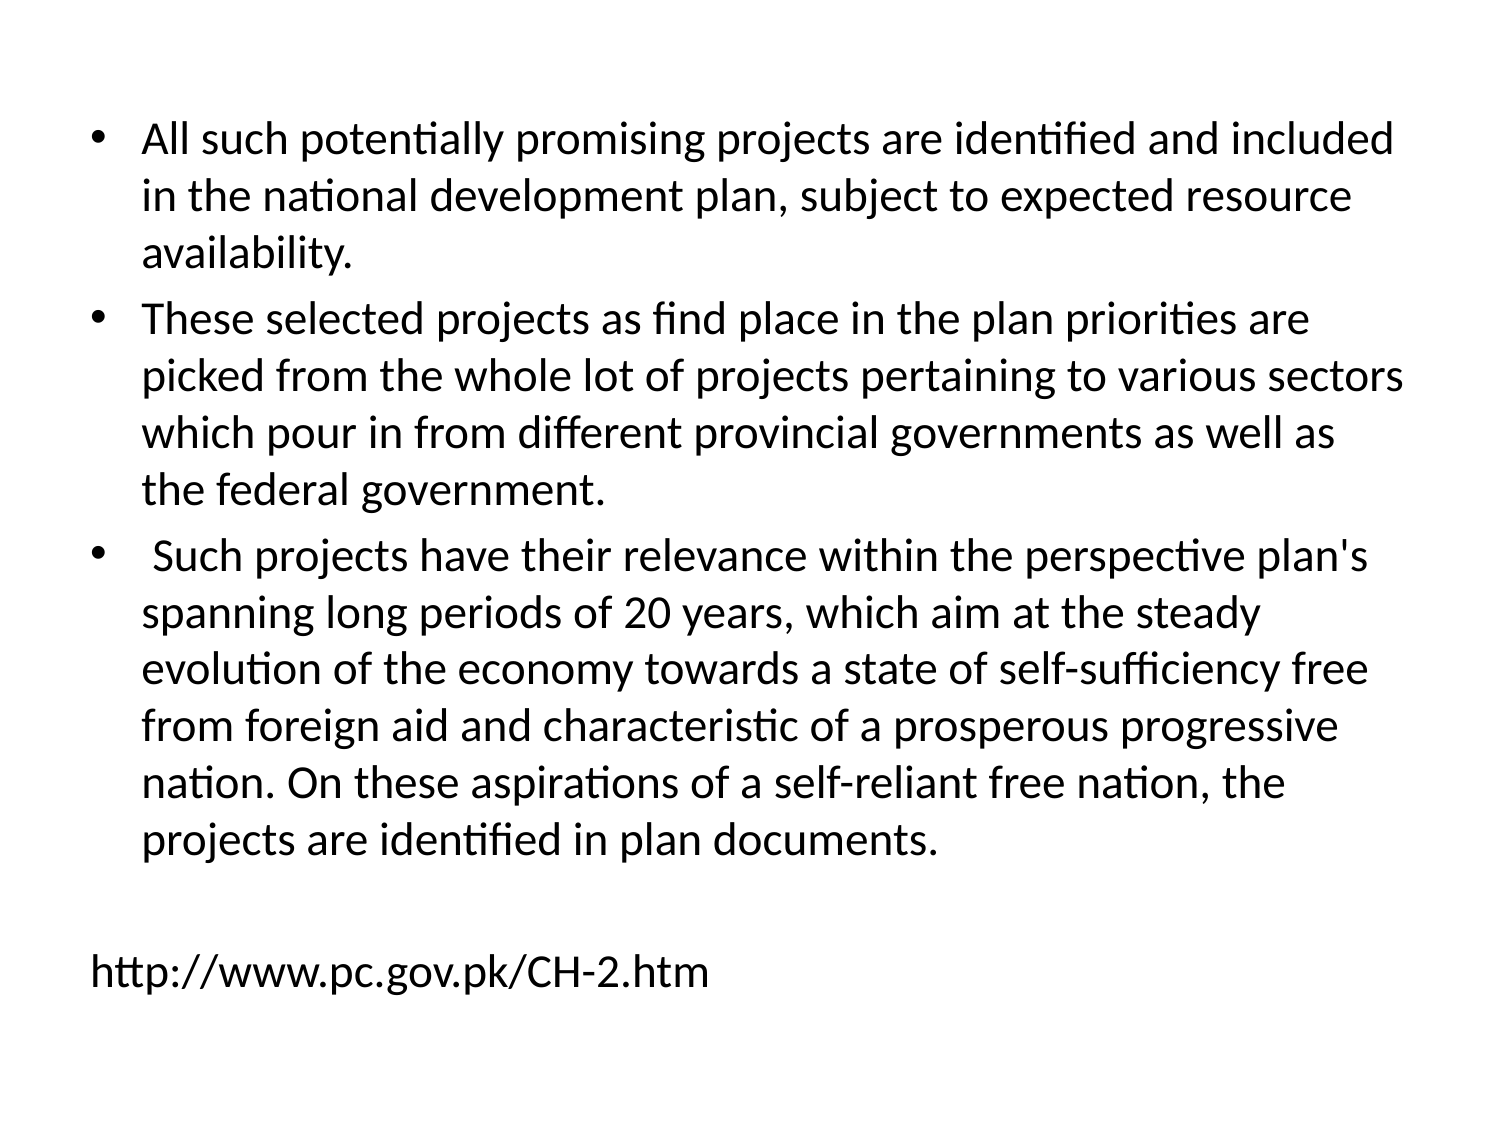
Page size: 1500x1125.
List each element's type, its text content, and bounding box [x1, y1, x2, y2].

list All such potentially promising projects are identified and included in the national development plan, subject to expected resource availability. These selected projects as find place in the plan priorities are picked from the whole lot of projects pertaining to various sectors which pour in from different provincial governments as well as the federal government. Such projects have their relevance within the perspective plan's spanning long periods of 20 years, which aim at the steady evolution of the economy towards a state of self-sufficiency free from foreign aid and characteristic of a prosperous progressive nation. On these aspirations of a self-reliant free nation, the projects are identified in plan documents. http://www.pc.gov.pk/CH-2.htm [75, 99, 1425, 1005]
